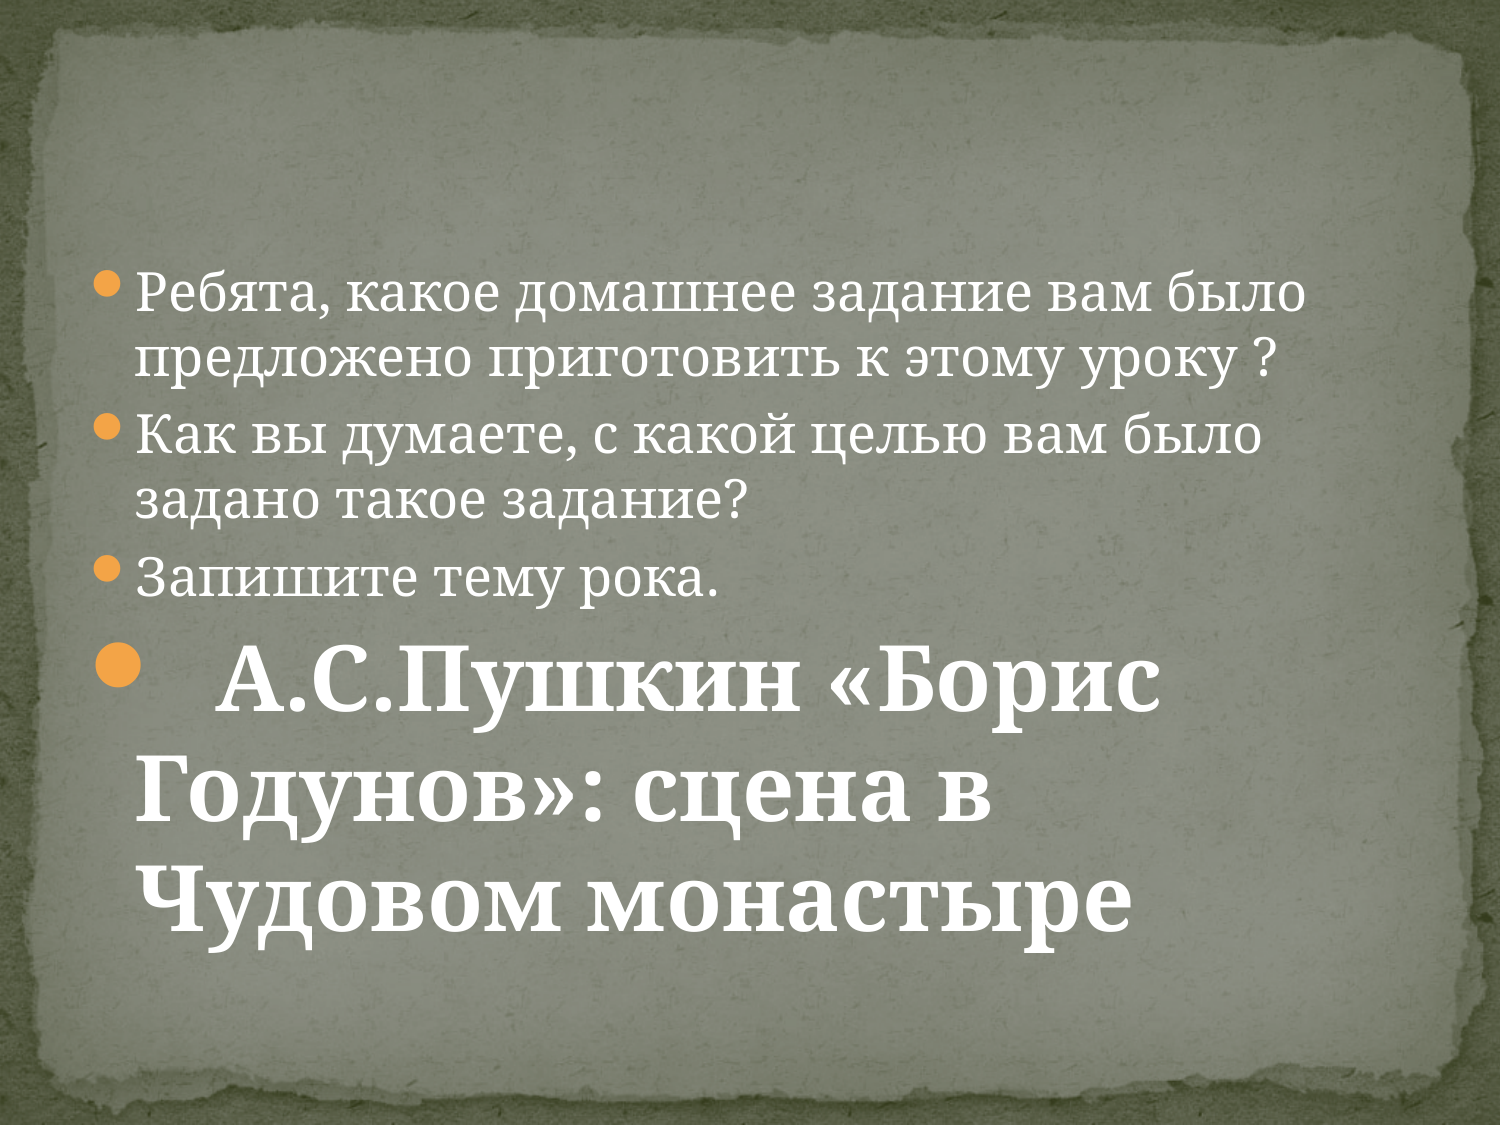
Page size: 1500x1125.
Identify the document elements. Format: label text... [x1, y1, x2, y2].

list Ребята, какое домашнее задание вам было предложено приготовить к этому уроку ? Как вы думаете, с какой целью вам было задано такое задание? Запишите тему рока. А.С.Пушкин «Борис Годунов»: сцена в Чудовом монастыре [75, 249, 1425, 1000]
